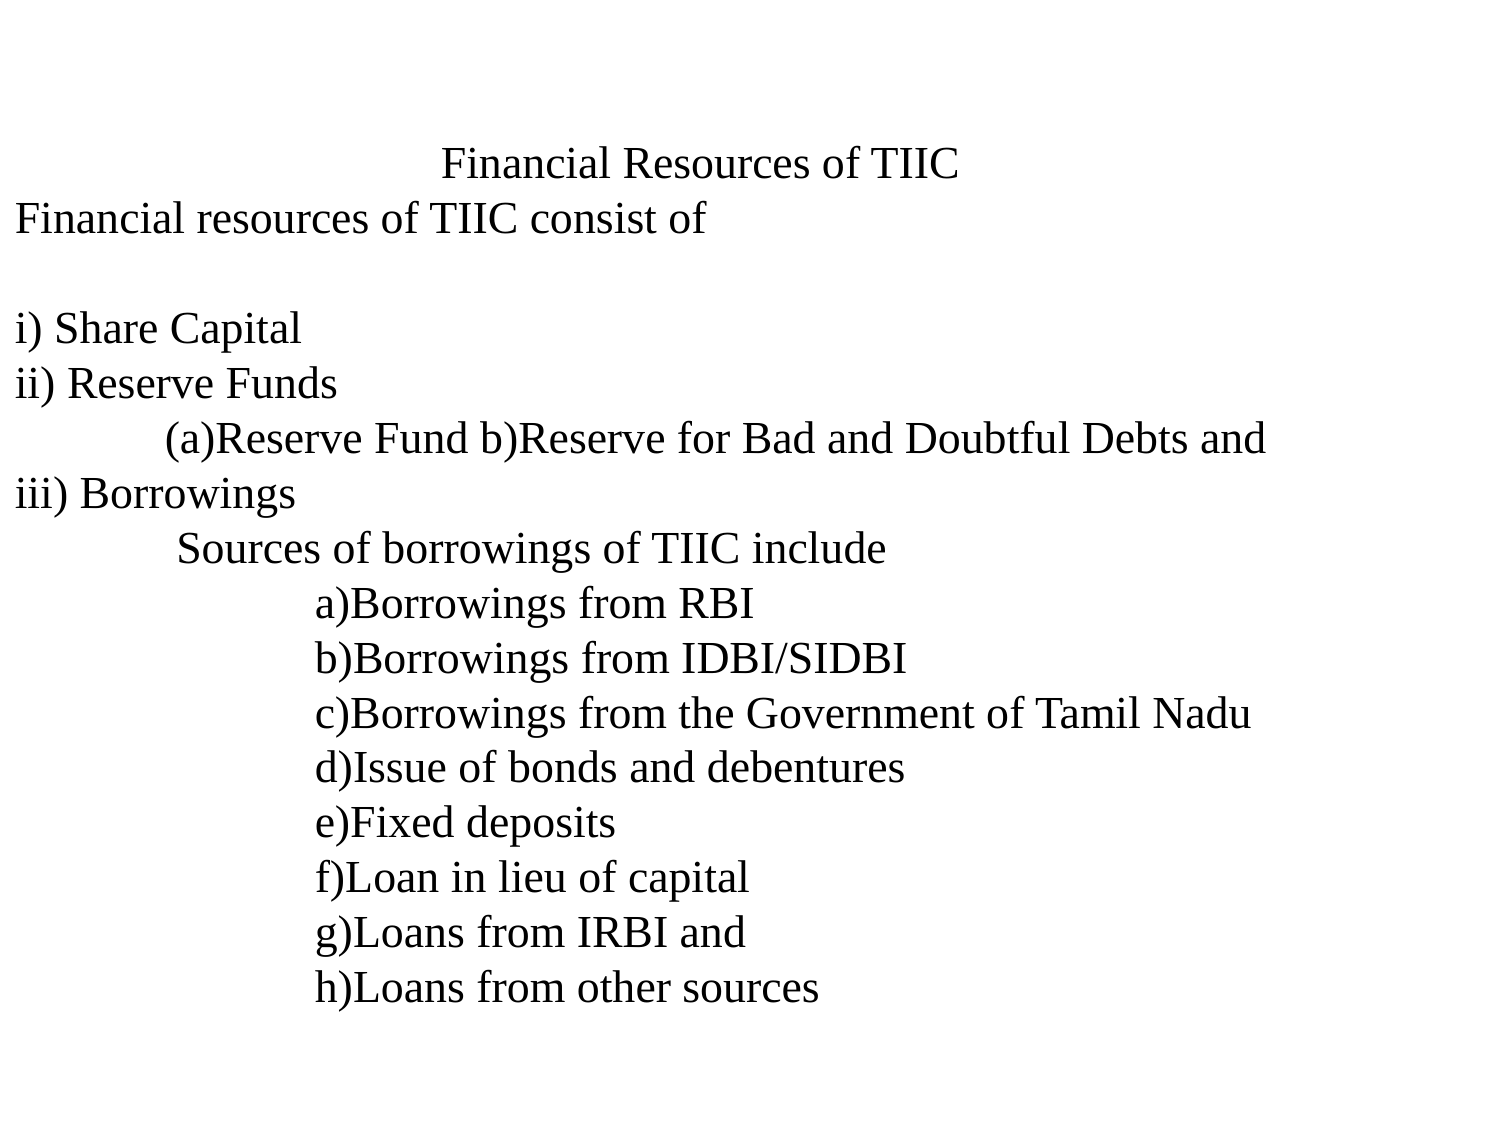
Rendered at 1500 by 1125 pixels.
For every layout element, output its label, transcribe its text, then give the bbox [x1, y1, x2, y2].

text_box Financial Resources of TIIC Financial resources of TIIC consist of i) Share Capital ii) Reserve Funds (a)Reserve Fund b)Reserve for Bad and Doubtful Debts and iii) Borrowings Sources of borrowings of TIIC include a)Borrowings from RBI b)Borrowings from IDBI/SIDBI c)Borrowings from the Government of Tamil Nadu d)Issue of bonds and debentures e)Fixed deposits f)Loan in lieu of capital g)Loans from IRBI and h)Loans from other sources [0, 125, 1413, 1075]
